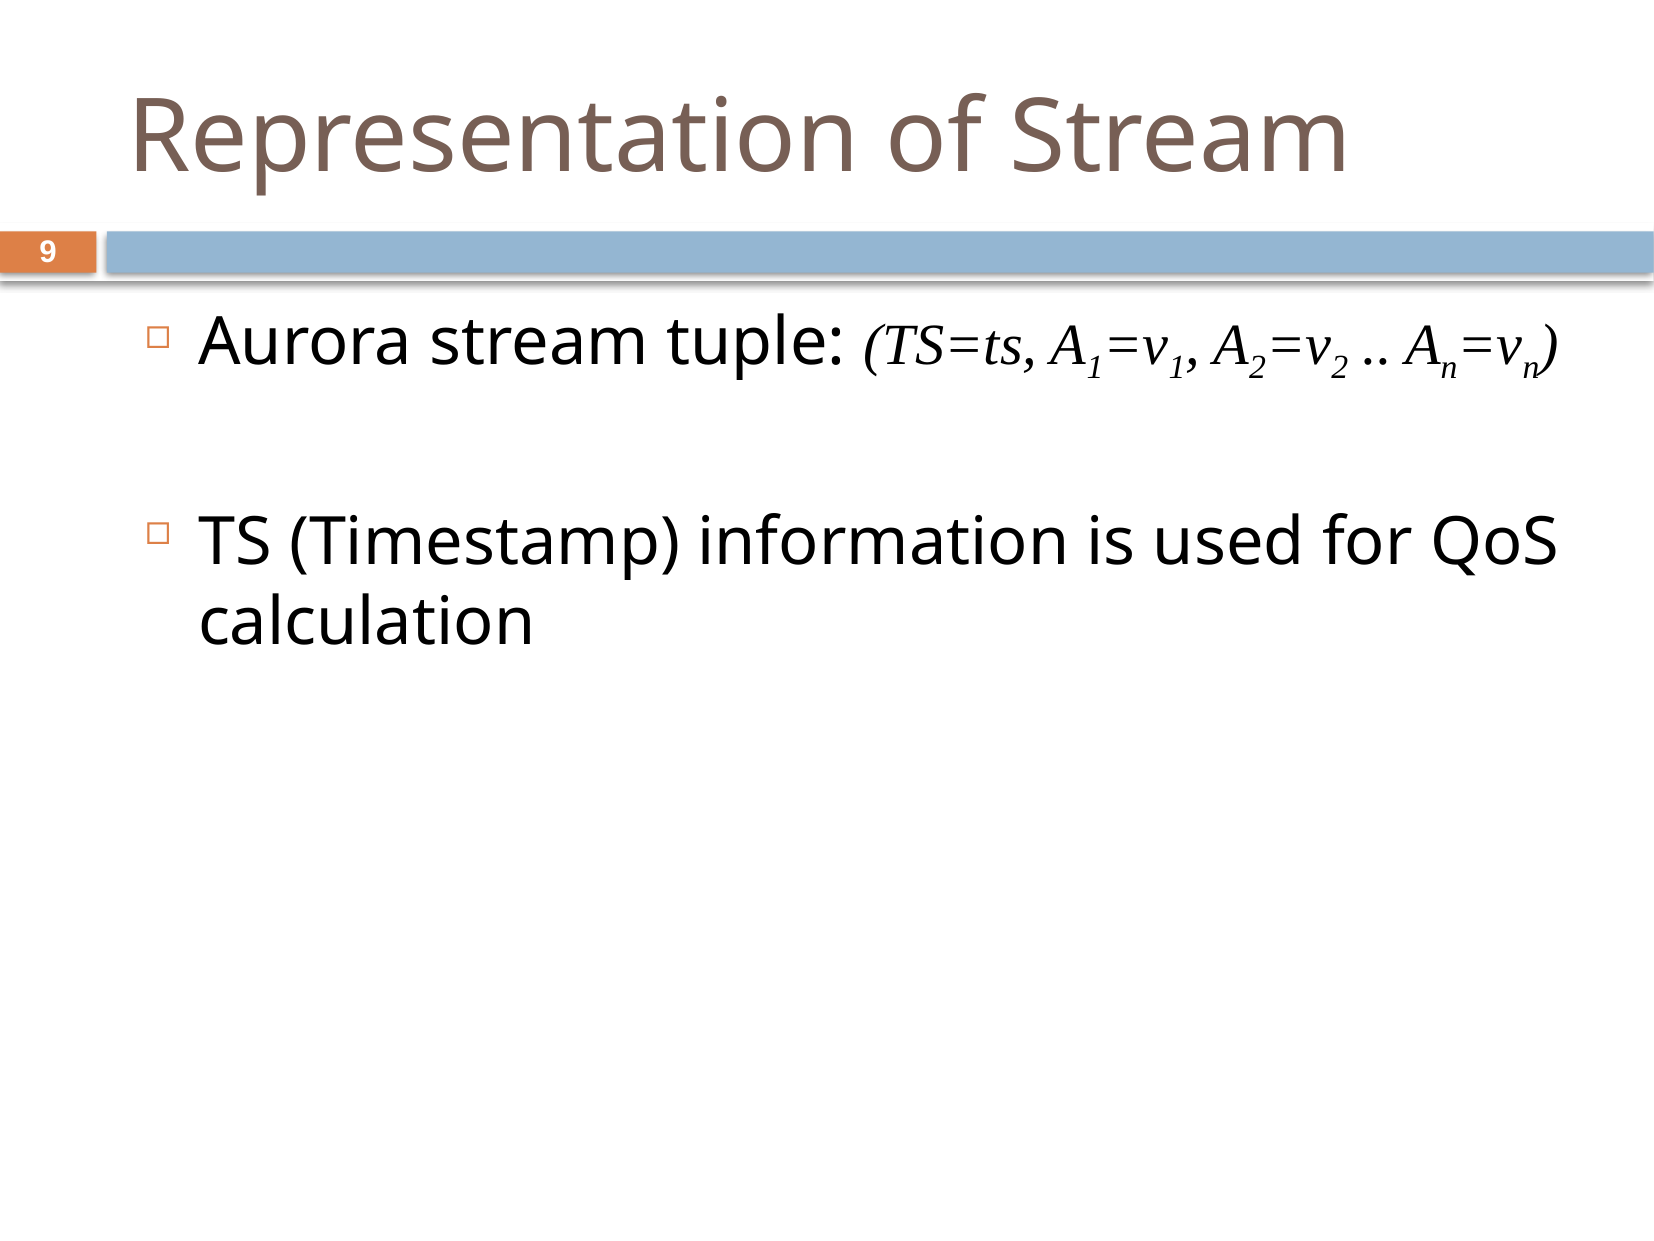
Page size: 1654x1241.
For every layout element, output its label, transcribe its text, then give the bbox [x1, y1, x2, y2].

title Representation of Stream [110, 41, 1586, 221]
list Aurora stream tuple: (TS=ts, A1=v1, A2=v2 .. An=vn) TS (Timestamp) information is used for QoS calculation [110, 289, 1586, 1103]
slide_number 9 [0, 230, 97, 275]
